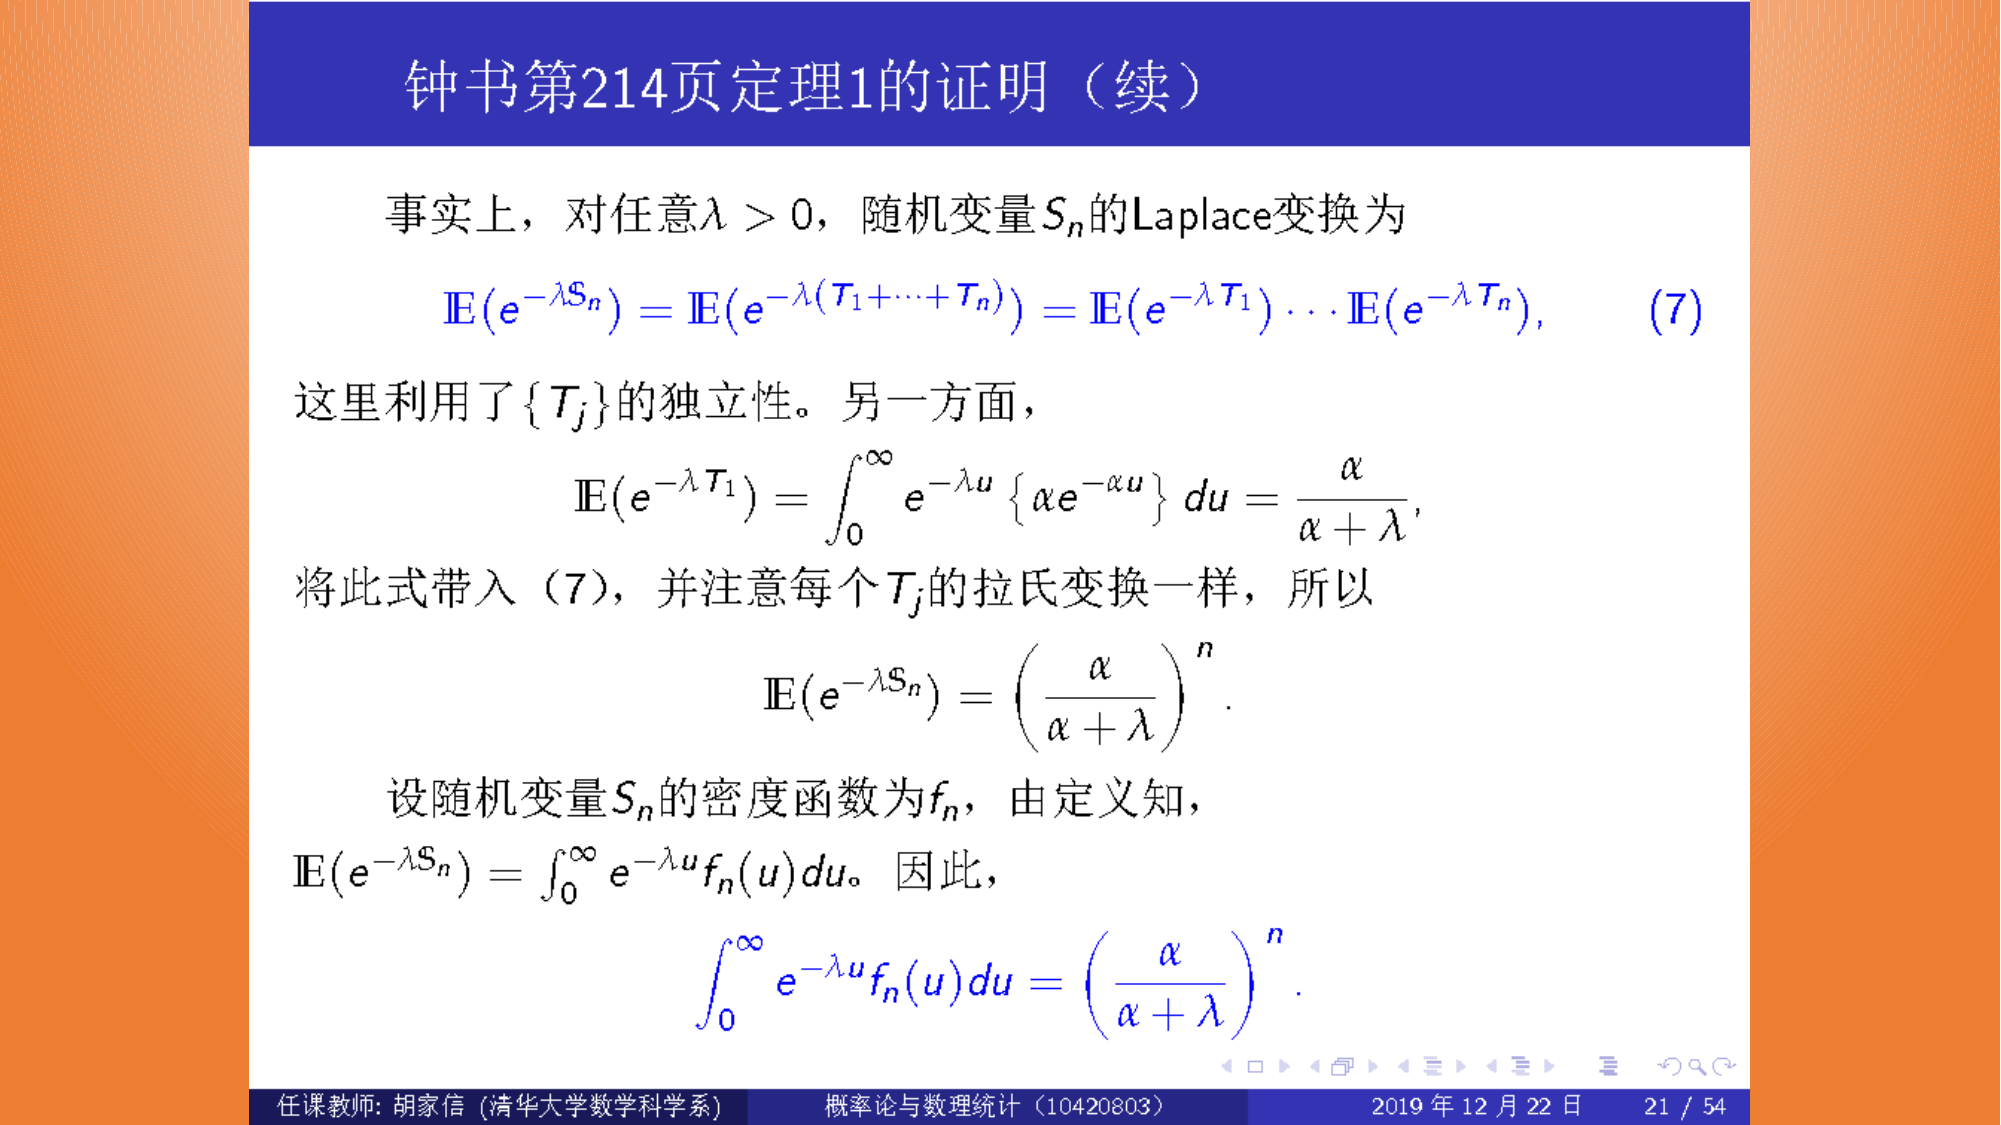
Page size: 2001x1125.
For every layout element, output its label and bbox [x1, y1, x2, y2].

picture [249, 0, 1750, 1125]
